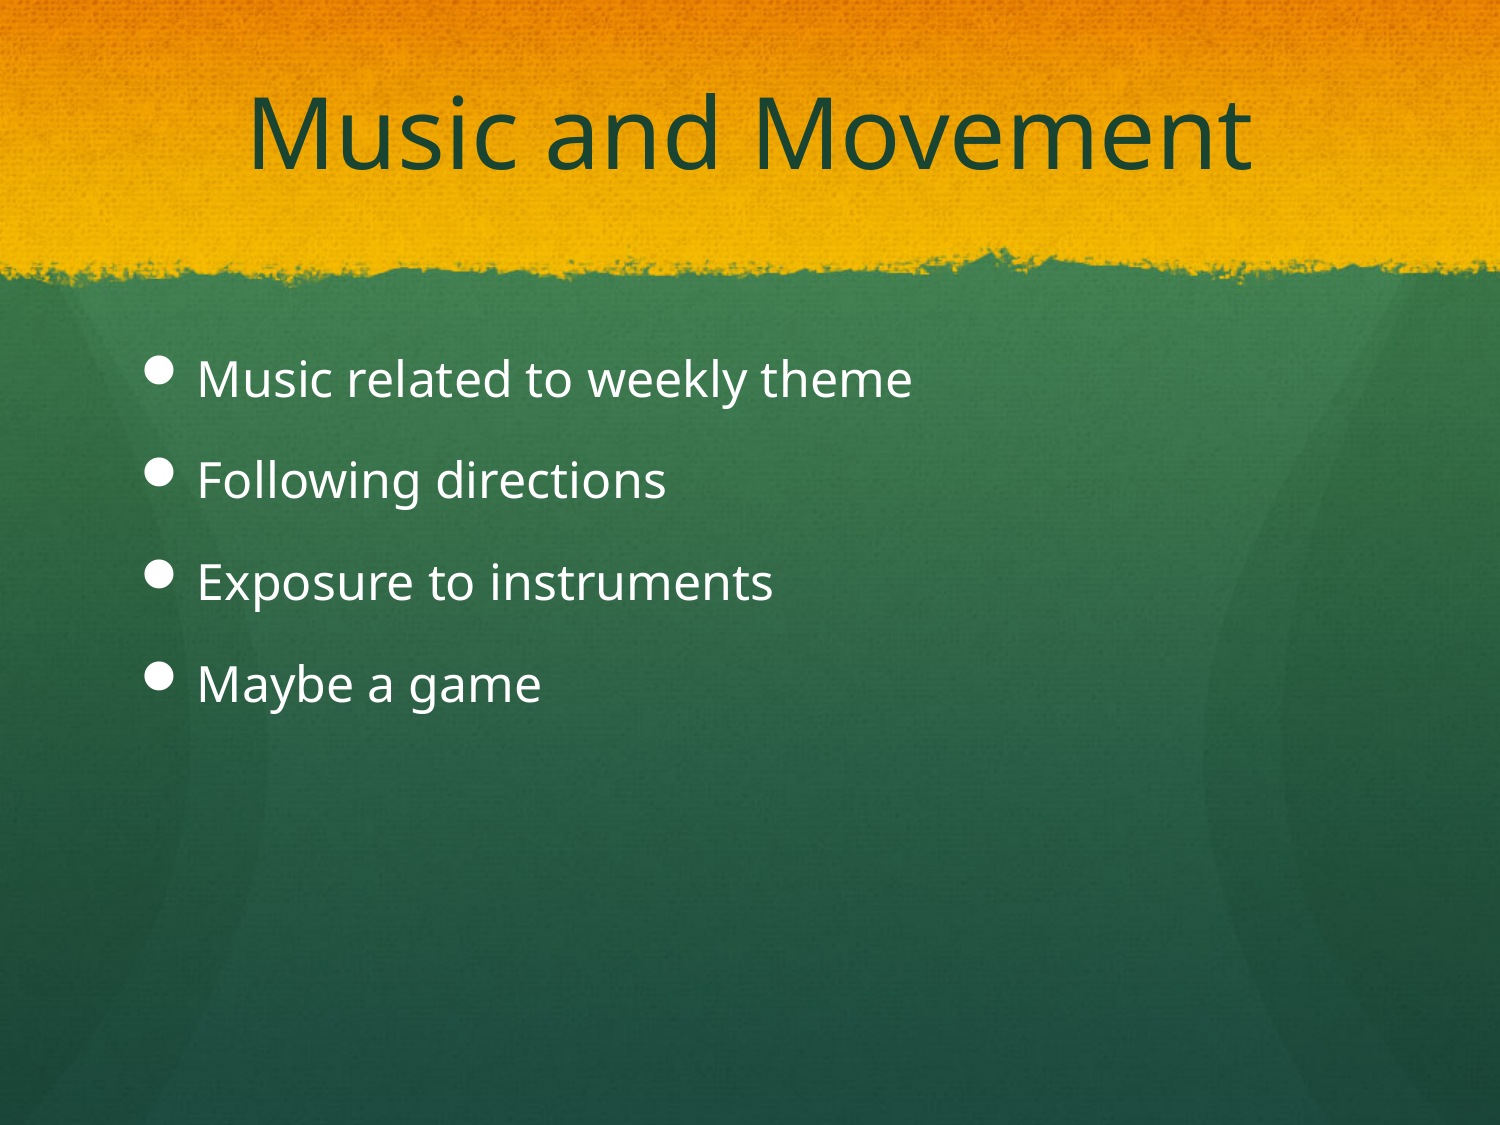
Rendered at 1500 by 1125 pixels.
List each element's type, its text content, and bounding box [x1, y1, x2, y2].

list Music related to weekly theme Following directions Exposure to instruments Maybe a game [125, 339, 1375, 1026]
title Music and Movement [125, 13, 1375, 246]
picture [0, 0, 1500, 1125]
